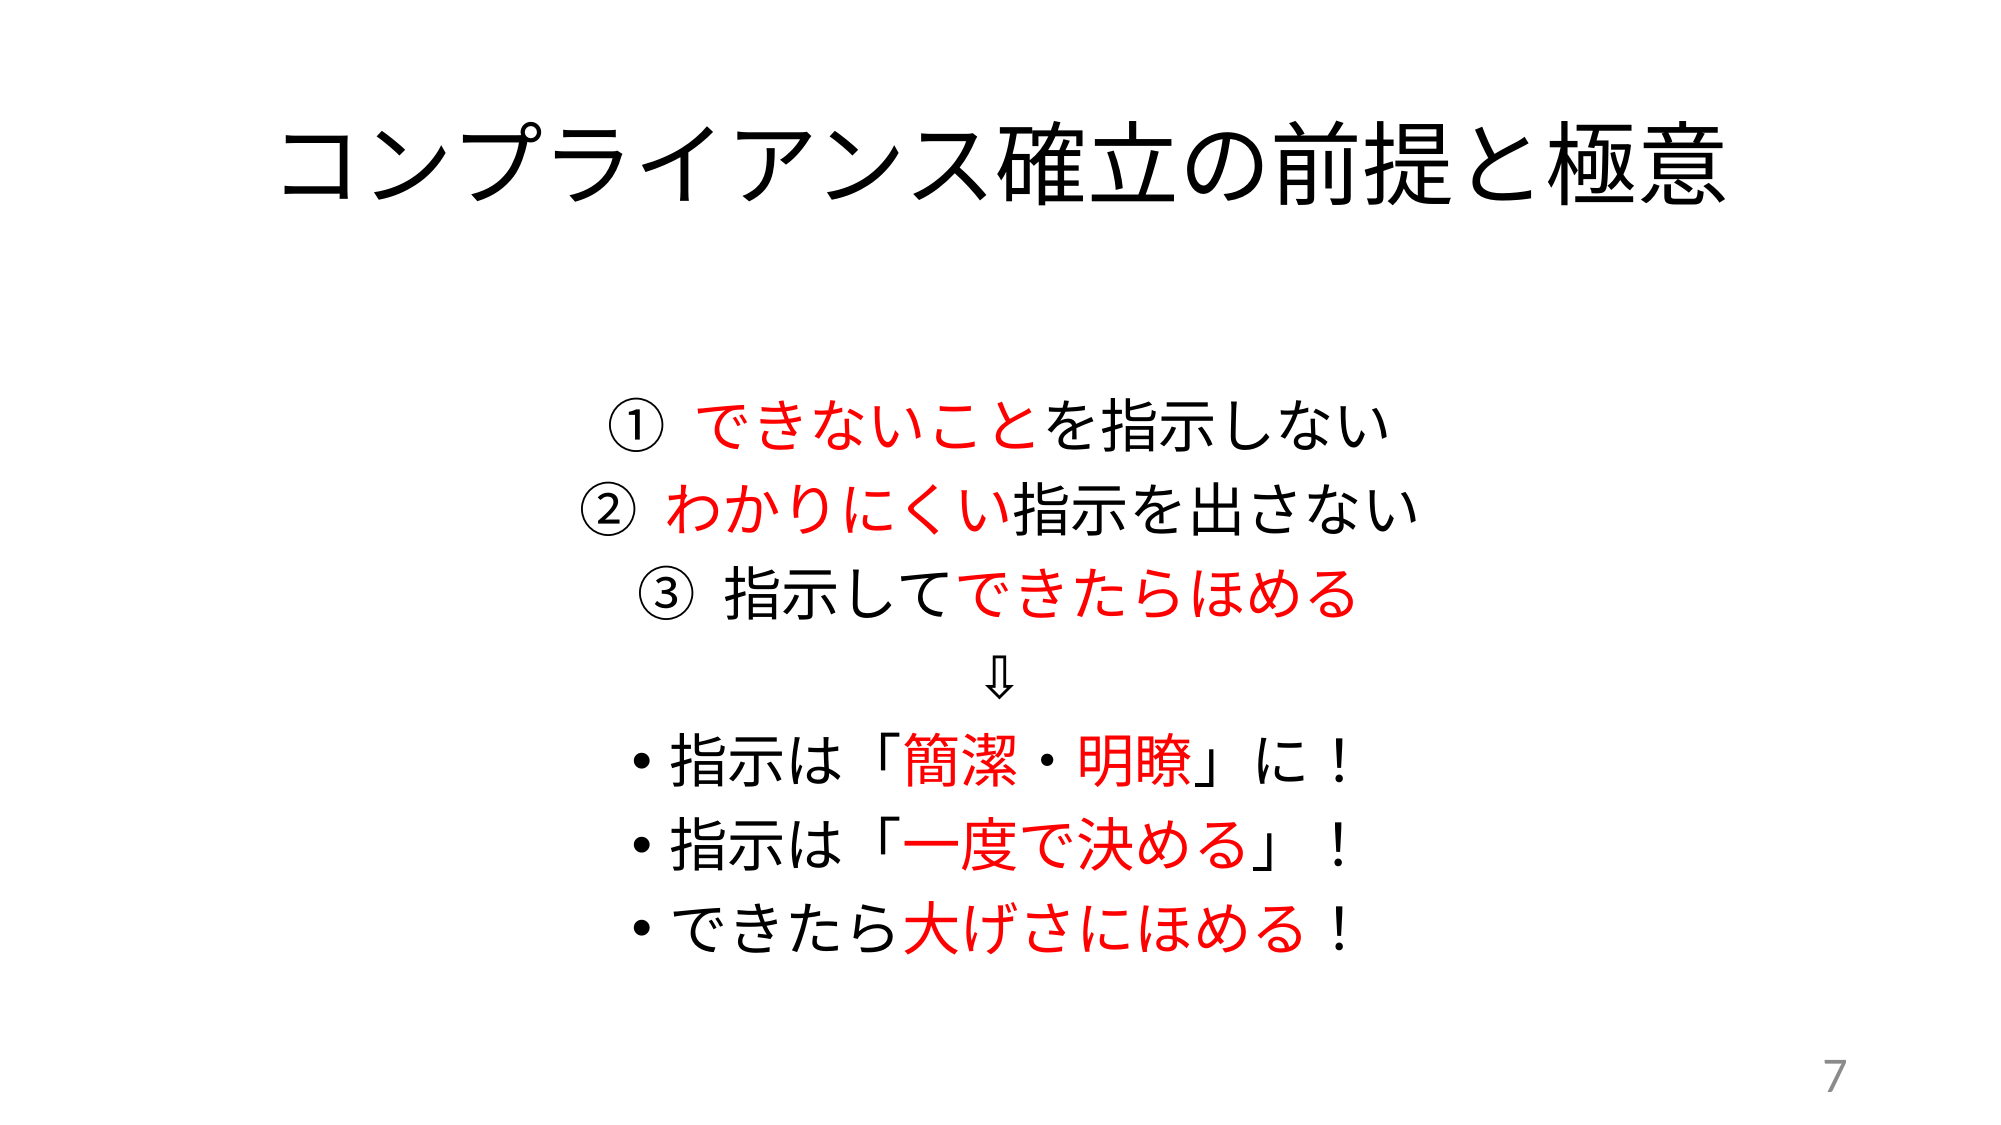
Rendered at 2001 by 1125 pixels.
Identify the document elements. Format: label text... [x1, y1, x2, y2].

list ① できないことを指示しない ② わかりにくい指示を出さない ③ 指示してできたらほめる ⇩ 指示は「簡潔・明瞭」に！ 指示は「一度で決める」！ できたら大げさにほめる！ [137, 299, 1863, 1014]
title コンプライアンス確立の前提と極意 [137, 59, 1863, 278]
slide_number 7 [1412, 1042, 1863, 1103]
